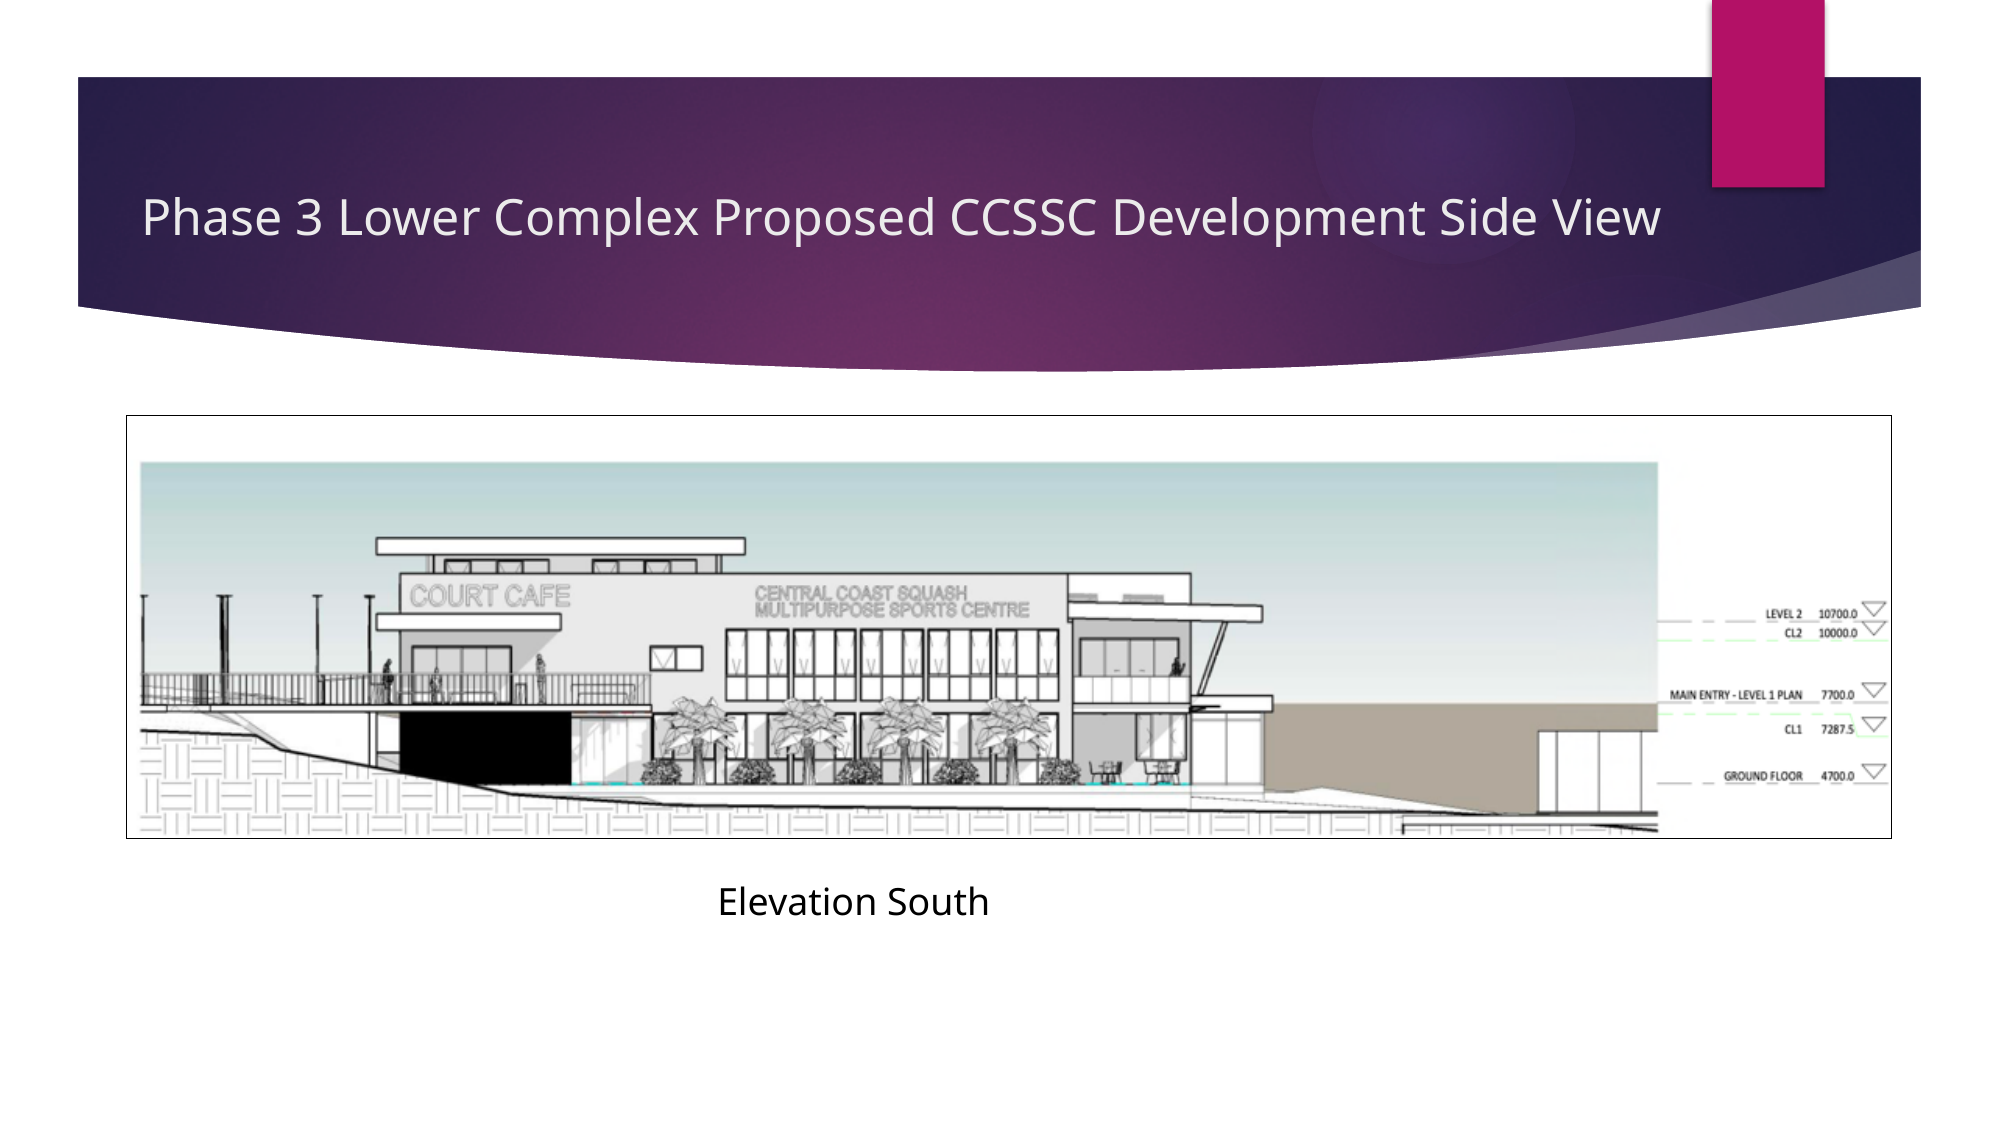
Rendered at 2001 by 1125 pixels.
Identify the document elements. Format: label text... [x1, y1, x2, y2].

title Phase 3 Lower Complex Proposed CCSSC Development Side View [126, 157, 1854, 274]
text_box Elevation South [702, 870, 1153, 931]
picture [125, 415, 1892, 840]
